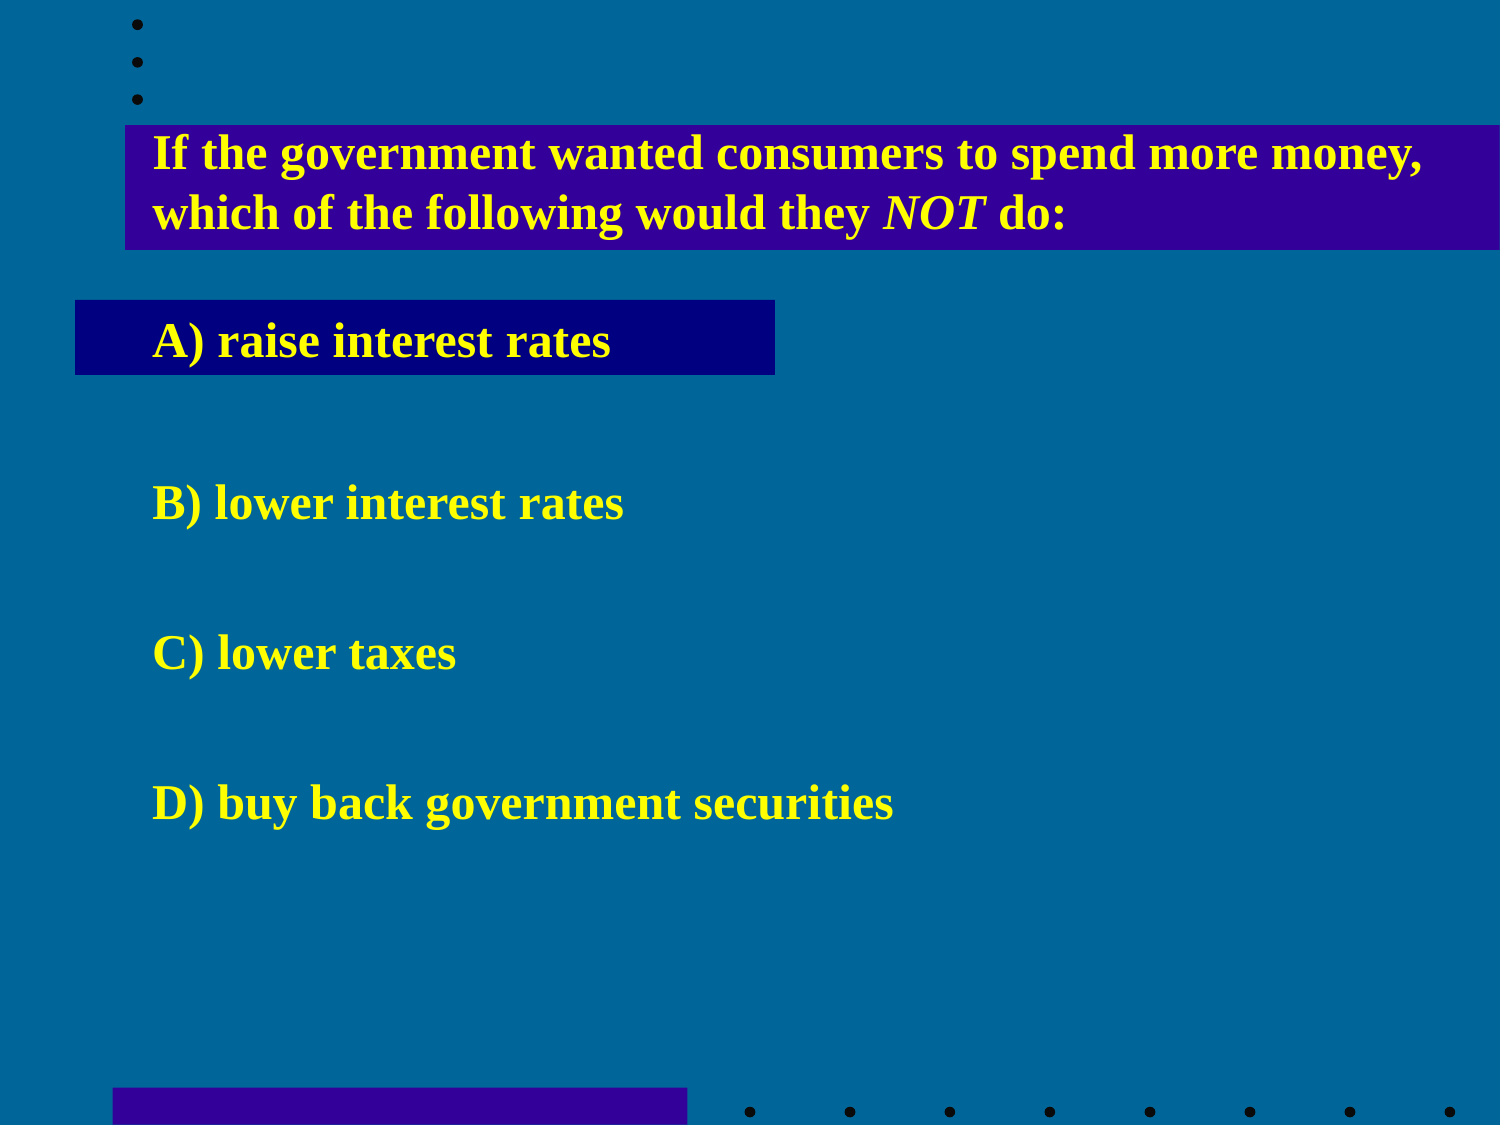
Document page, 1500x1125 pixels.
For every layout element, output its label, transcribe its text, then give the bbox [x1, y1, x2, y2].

text_box B) lower interest rates [137, 462, 1238, 538]
text_box If the government wanted consumers to spend more money, which of the following would they NOT do: [137, 112, 1463, 248]
text_box A) raise interest rates [137, 299, 1263, 375]
text_box D) buy back government securities [137, 762, 1275, 838]
text_box [75, 299, 137, 375]
text_box C) lower taxes [137, 612, 1263, 688]
